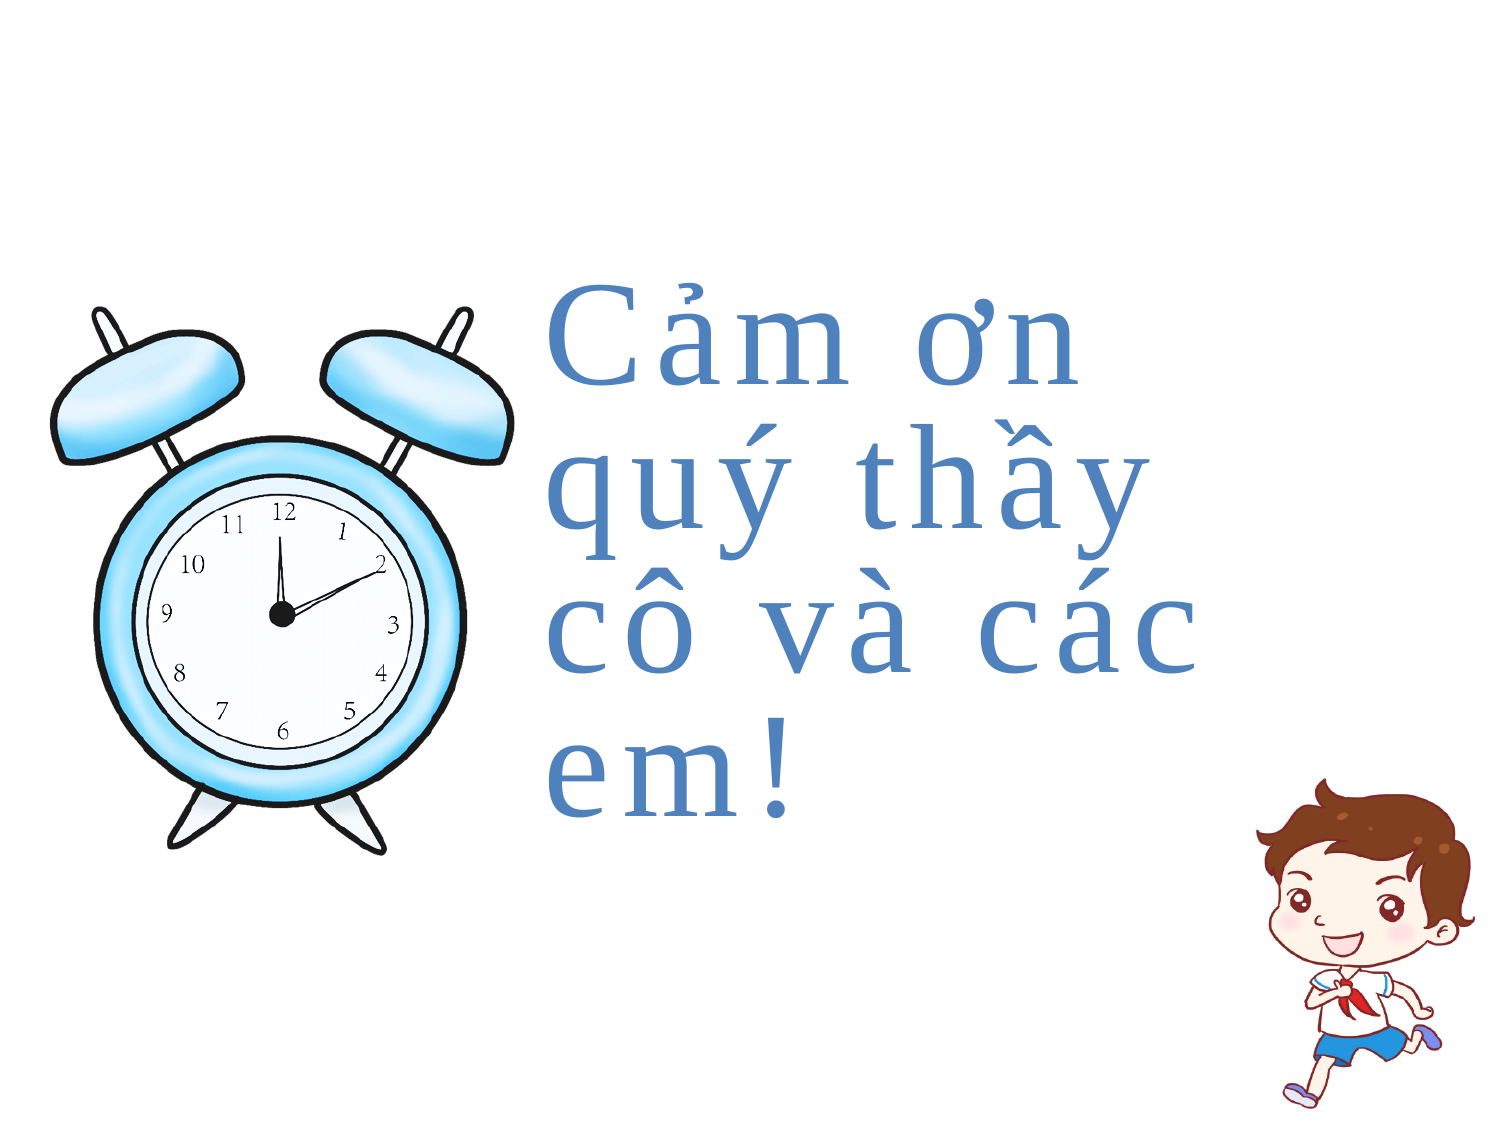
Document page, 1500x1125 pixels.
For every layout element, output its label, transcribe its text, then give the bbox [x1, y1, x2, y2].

picture [1221, 762, 1500, 1125]
picture [24, 262, 528, 872]
text_box Cảm ơn quý thầy cô và các em! [529, 262, 1238, 854]
